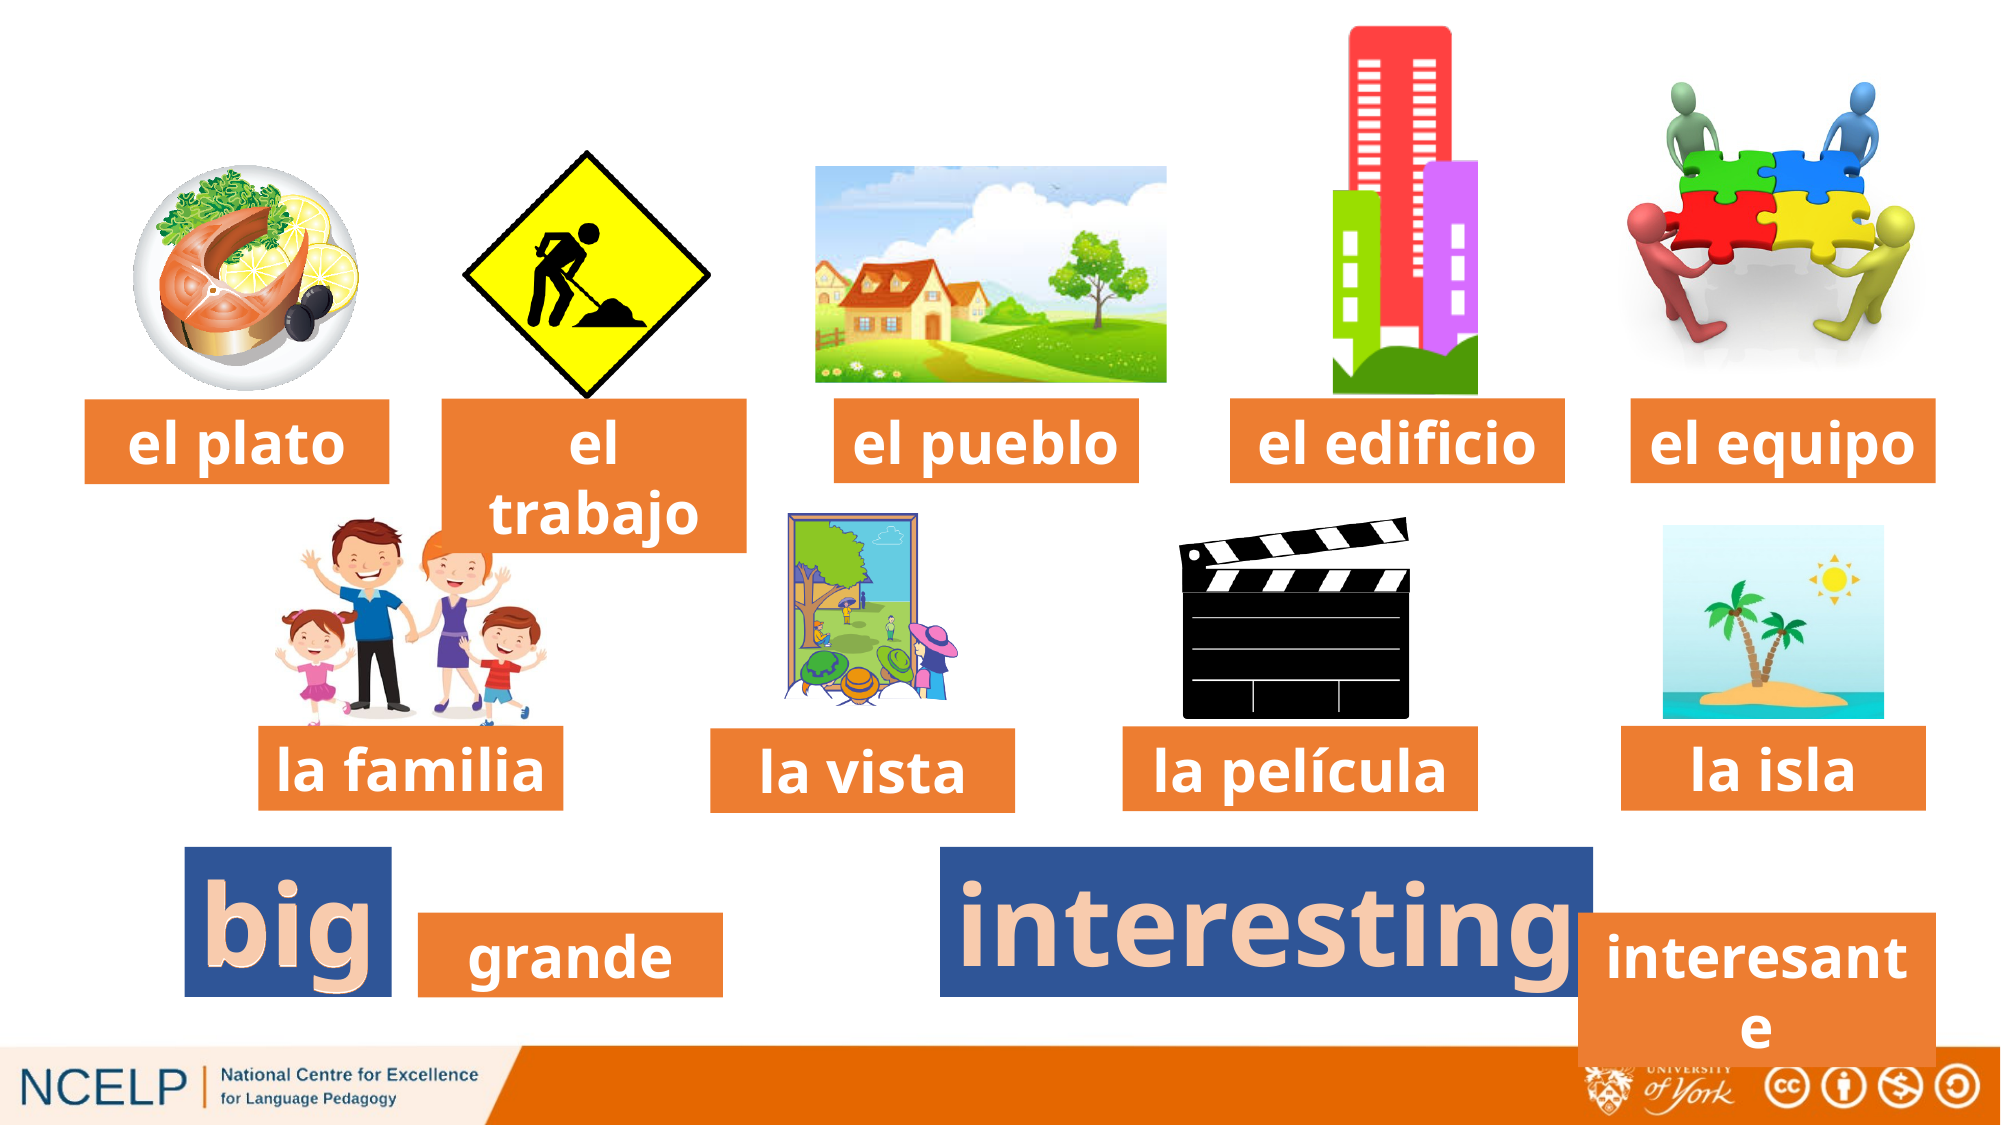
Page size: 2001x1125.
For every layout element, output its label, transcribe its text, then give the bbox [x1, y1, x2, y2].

text_box la familia [258, 725, 564, 811]
text_box la isla [1621, 725, 1926, 811]
text_box interesante [1578, 912, 1936, 1068]
text_box el edificio [1230, 398, 1565, 484]
title big [184, 835, 443, 1023]
text_box el equipo [1630, 398, 1936, 484]
text_box grande [443, 912, 723, 998]
text_box el pueblo [833, 398, 1139, 484]
picture [0, 0, 2001, 1125]
text_box la vista [710, 728, 1016, 813]
text_box el plato [84, 399, 390, 485]
text_box el trabajo [441, 398, 747, 554]
text_box la película [1122, 726, 1478, 812]
text_box interesting [940, 846, 1594, 997]
